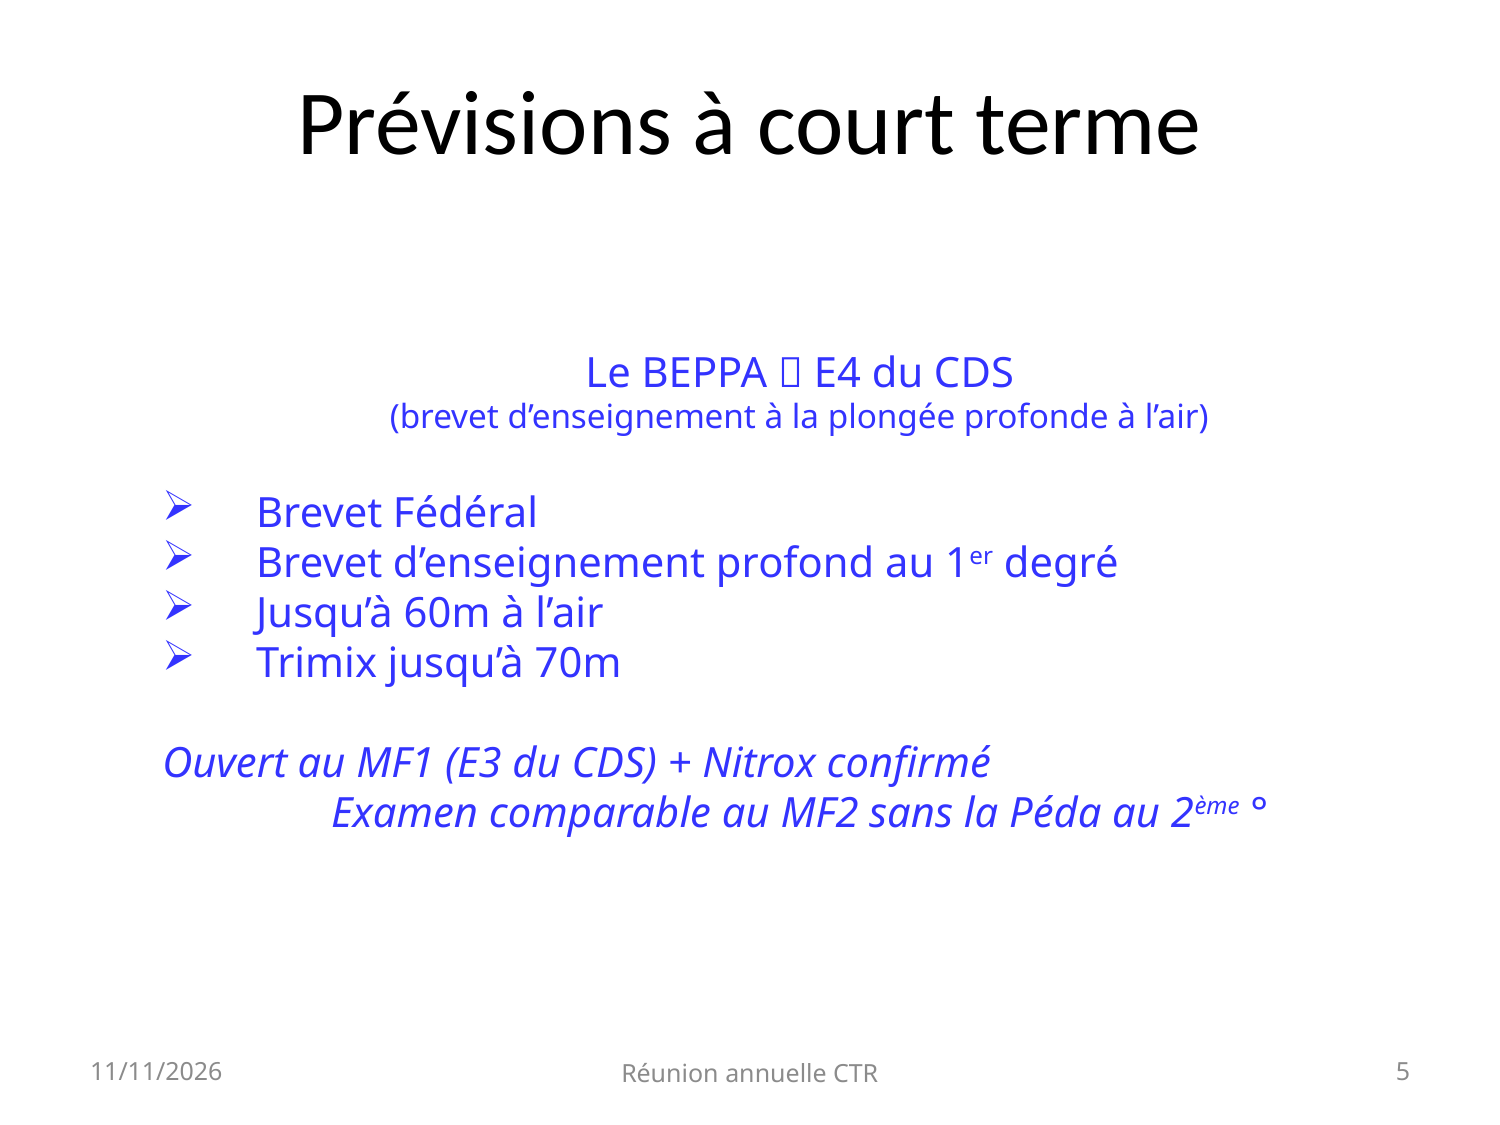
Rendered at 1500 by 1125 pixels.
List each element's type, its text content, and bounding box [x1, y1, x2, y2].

title Prévisions à court terme [75, 23, 1425, 212]
slide_number 5 [1074, 1042, 1425, 1103]
footer Réunion annuelle CTR [512, 1042, 988, 1103]
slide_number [75, 1042, 425, 1103]
text_box Le BEPPA  E4 du CDS (brevet d’enseignement à la plongée profonde à l’air) Brevet Fédéral Brevet d’enseignement profond au 1er degré Jusqu’à 60m à l’air Trimix jusqu’à 70m Ouvert au MF1 (E3 du CDS) + Nitrox confirmé Examen comparable au MF2 sans la Péda au 2ème ° [147, 338, 1452, 893]
